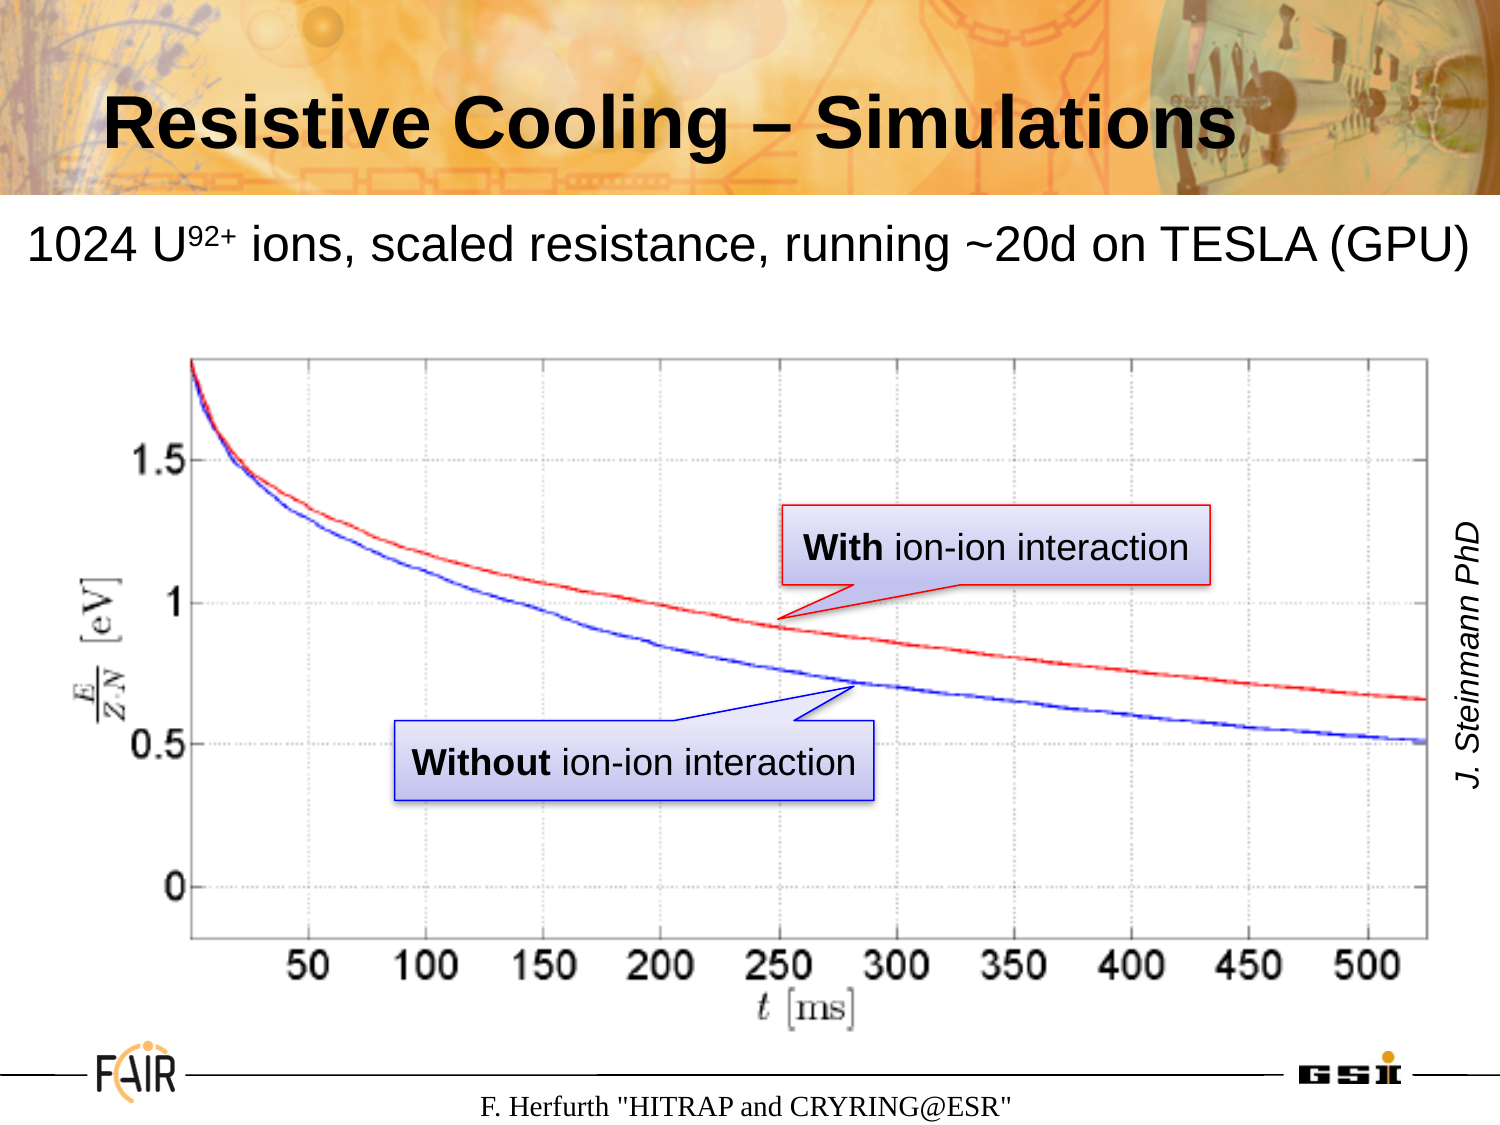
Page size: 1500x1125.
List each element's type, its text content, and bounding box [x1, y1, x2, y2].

picture [1299, 1051, 1401, 1084]
picture [62, 340, 1457, 1105]
text_box 1024 U92+ ions, scaled resistance, running ~20d on TESLA (GPU) [11, 203, 1487, 279]
text_box J. Steinmann PhD [1460, 506, 1493, 805]
title Resistive Cooling – Simulations [87, 24, 1363, 203]
picture [0, 0, 1500, 195]
footer F. Herfurth "HITRAP and CRYRING@ESR" [265, 1079, 1228, 1125]
